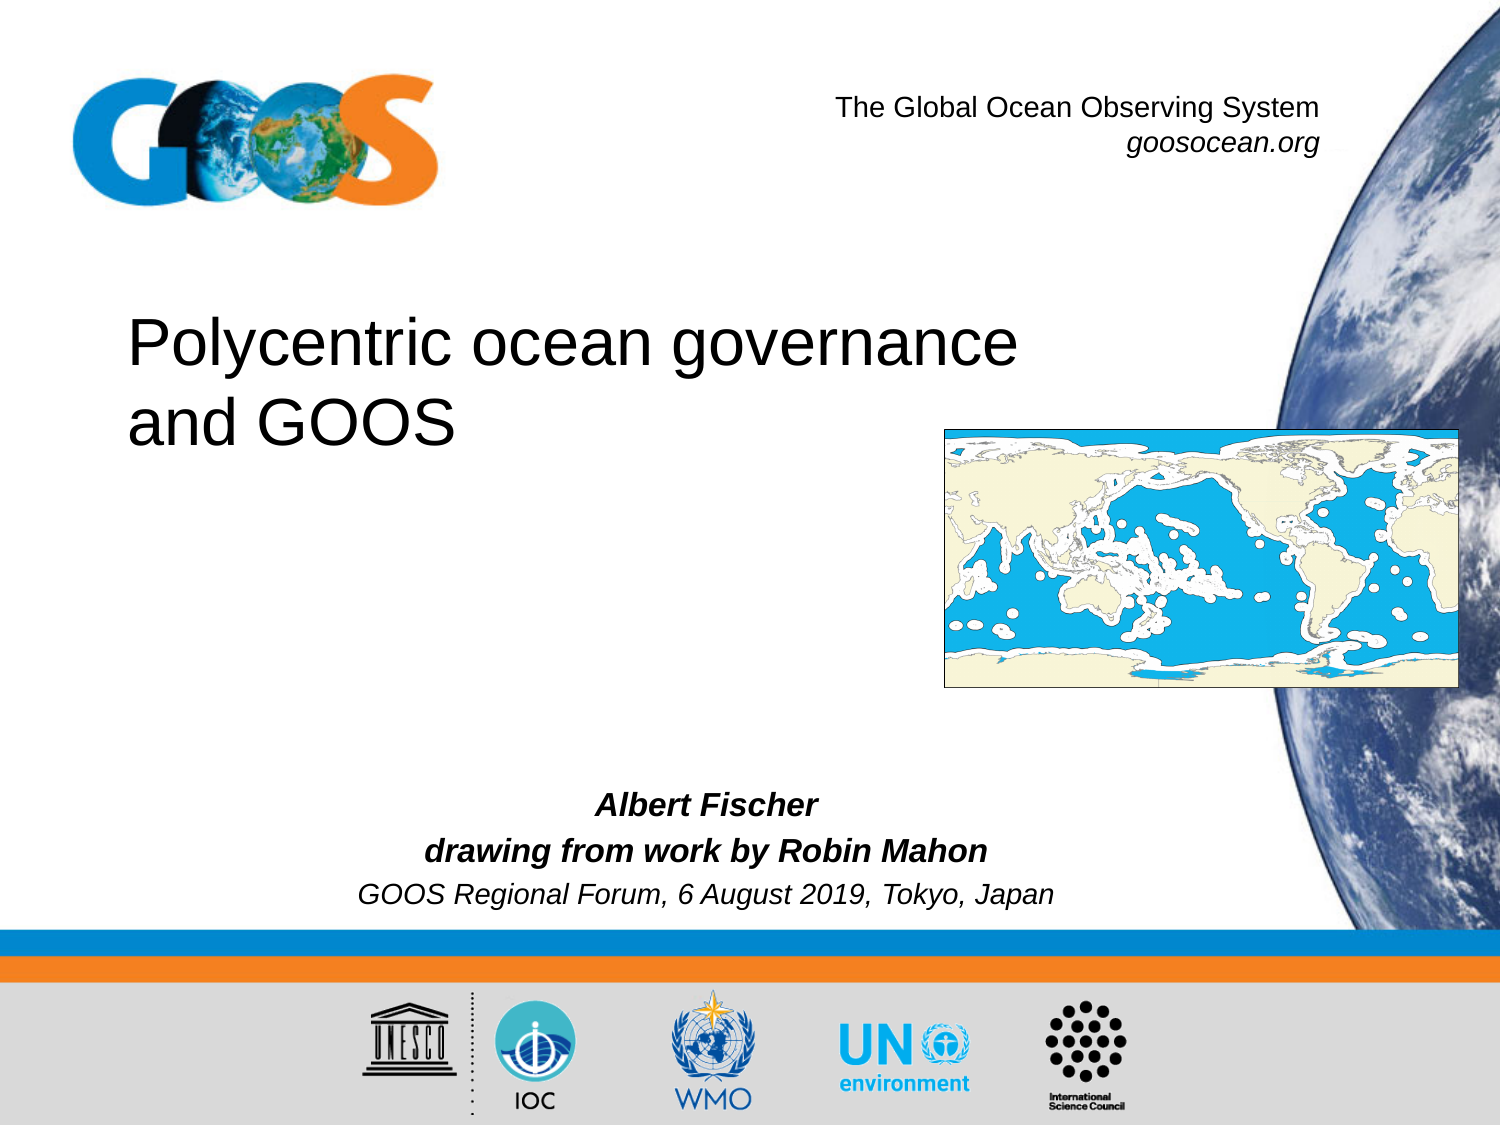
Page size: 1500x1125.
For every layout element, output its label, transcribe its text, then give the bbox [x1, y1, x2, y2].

text_box [832, 54, 1376, 149]
subtitle Albert Fischer drawing from work by Robin Mahon GOOS Regional Forum, 6 August 2019, Tokyo, Japan [135, 728, 1278, 929]
picture [0, 955, 1500, 1125]
title Polycentric ocean governance and GOOS [112, 258, 1127, 500]
text_box The Global Ocean Observing System goosocean.org [820, 80, 1336, 166]
picture [0, 0, 1500, 933]
